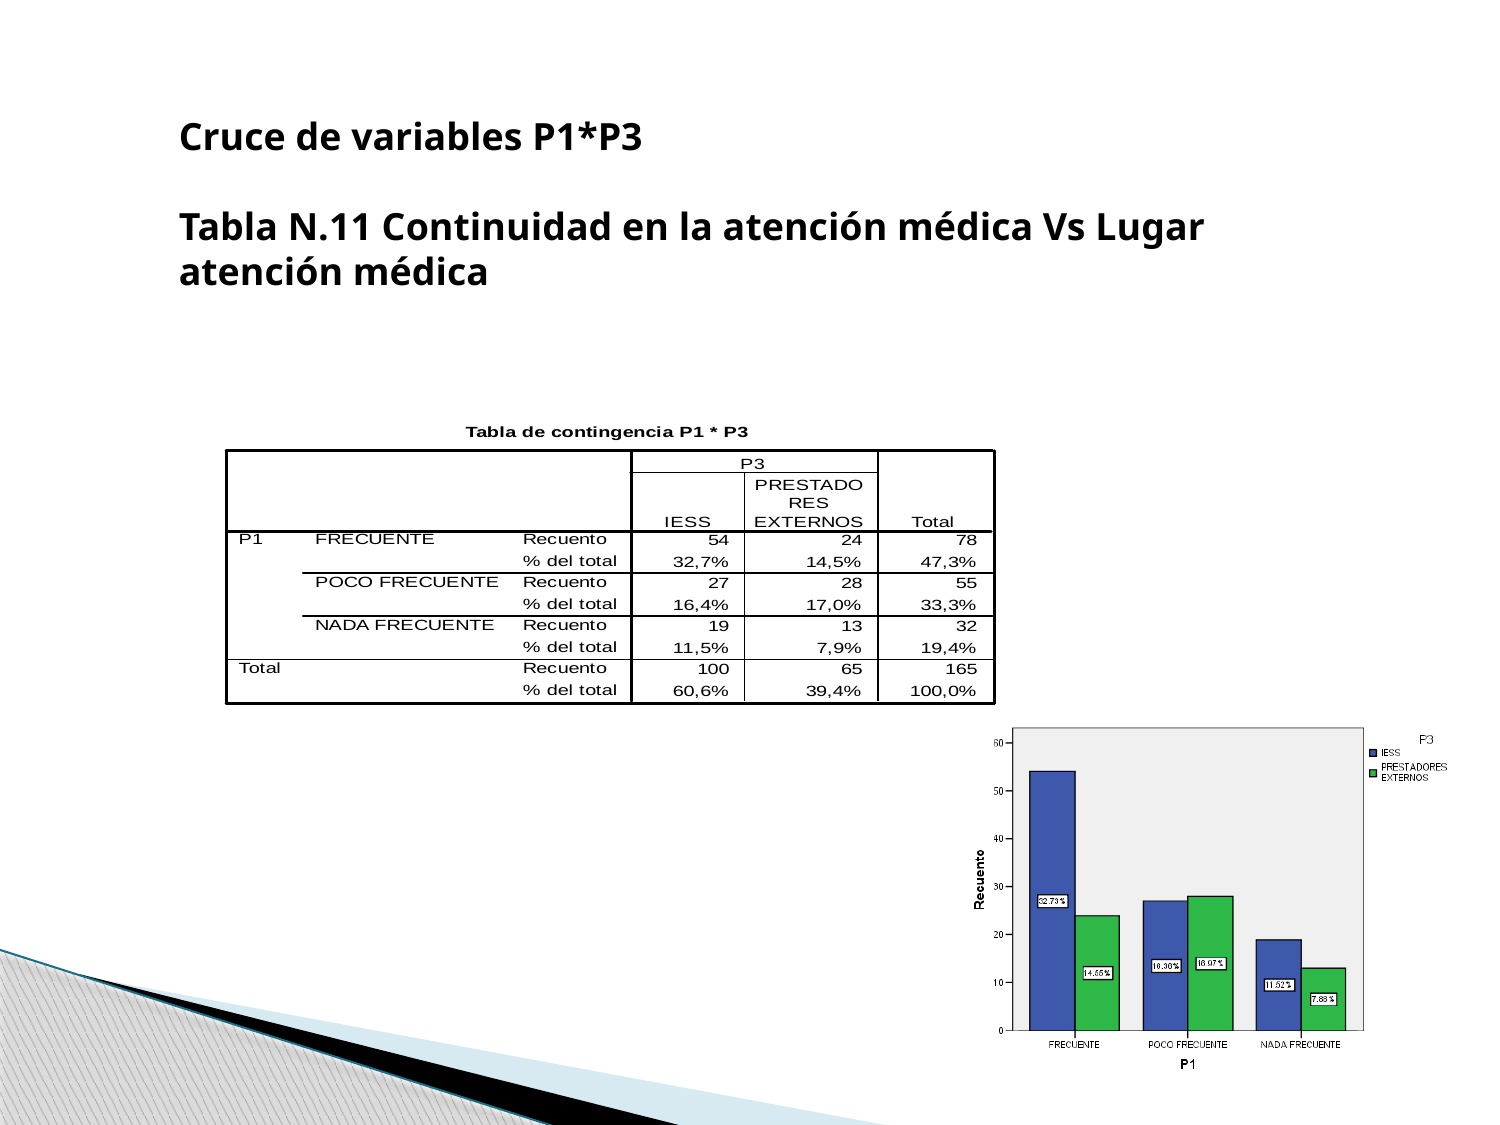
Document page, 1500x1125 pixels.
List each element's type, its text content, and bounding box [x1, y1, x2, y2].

text_box Cruce de variables P1*P3 Tabla N.11 Continuidad en la atención médica Vs Lugar atención médica [163, 105, 1348, 346]
picture [210, 409, 1454, 1079]
